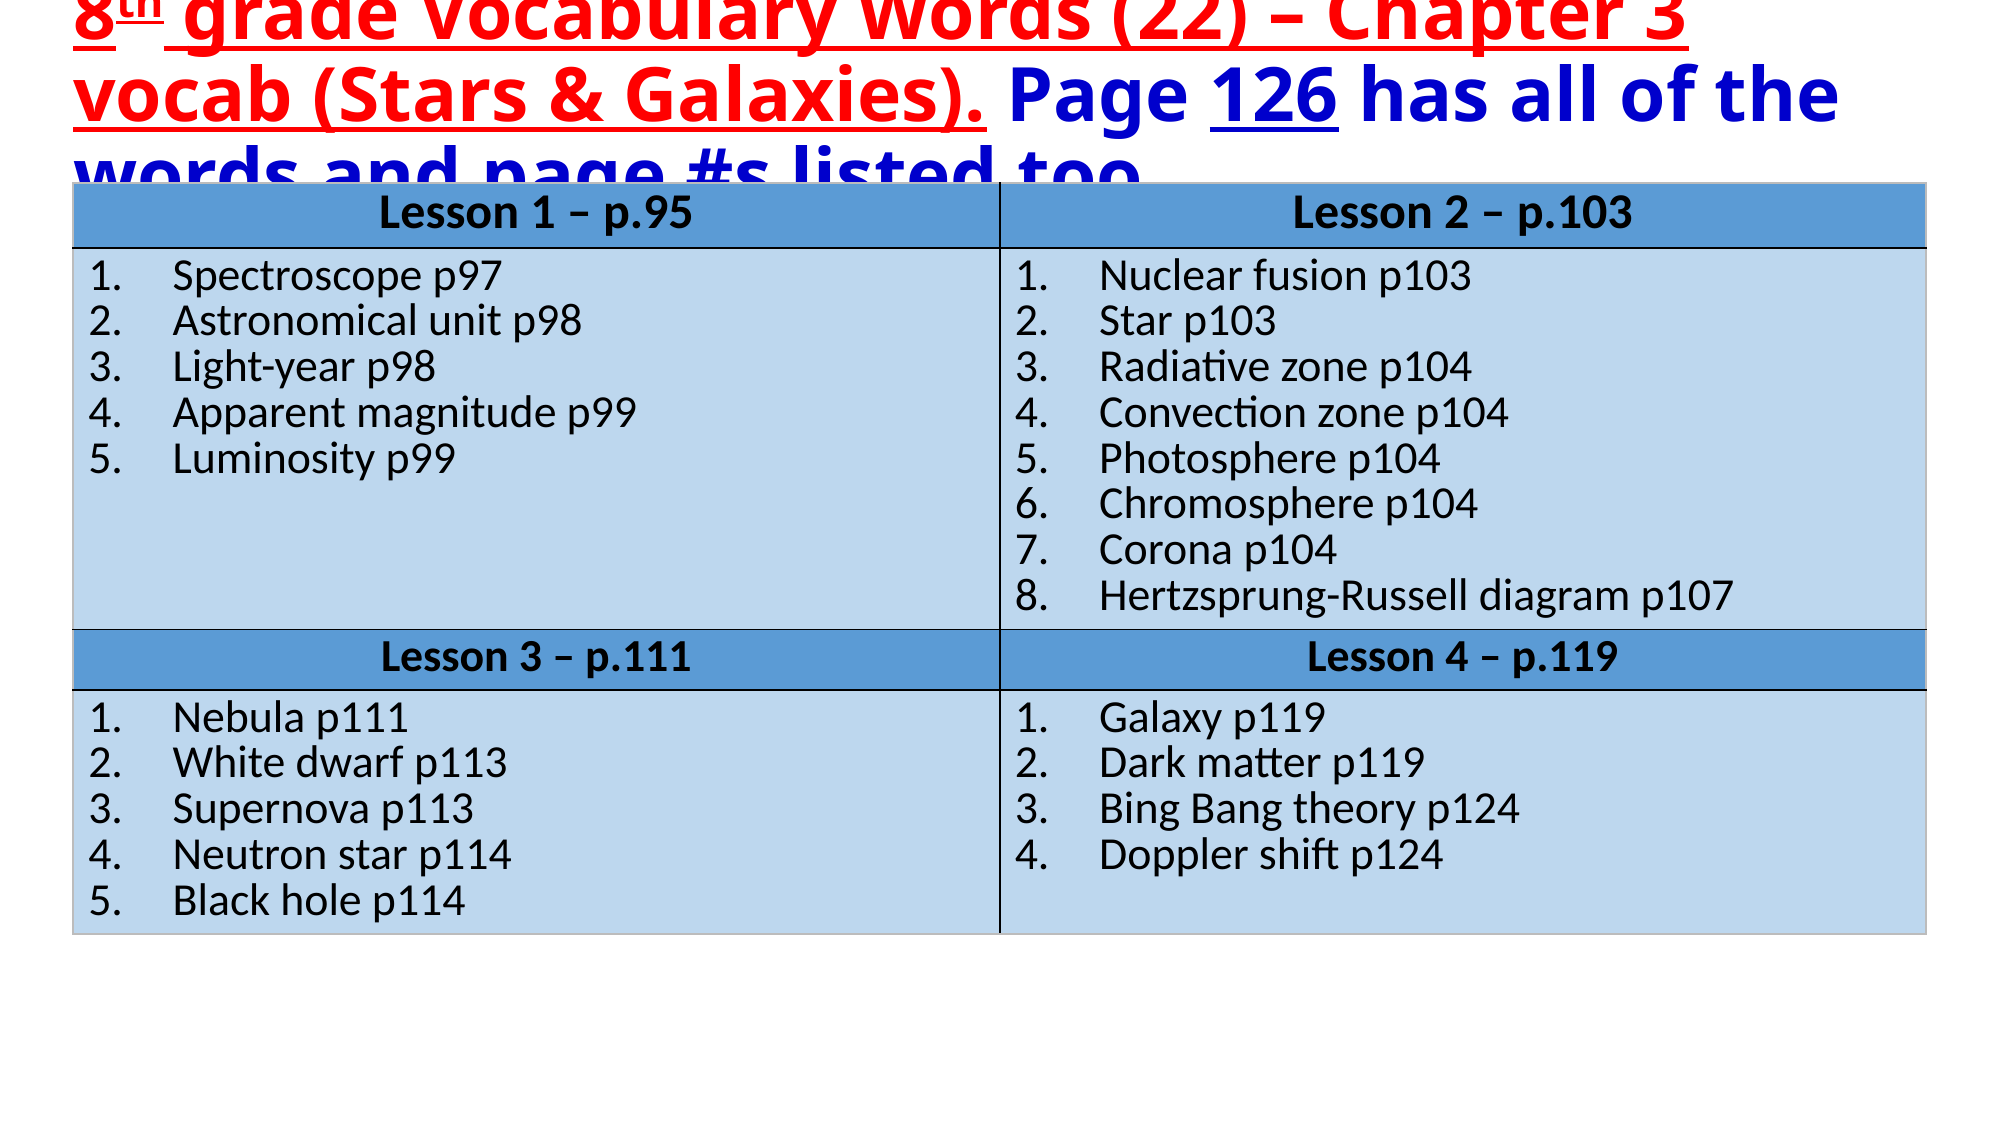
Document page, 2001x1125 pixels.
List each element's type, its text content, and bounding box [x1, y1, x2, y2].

table_cell Spectroscope p97 Astronomical unit p98 Light-year p98 Apparent magnitude p99 Luminosity p99 [74, 249, 999, 629]
table_cell Galaxy p119 Dark matter p119 Bing Bang theory p124 Doppler shift p124 [1001, 691, 1925, 933]
title 8th grade Vocabulary Words (22) – Chapter 3 vocab (Stars & Galaxies). Page 126 has all of the words and page #s listed too. [58, 29, 1942, 164]
table_cell Lesson 3 – p.111 [74, 630, 999, 689]
table_header Lesson 2 – p.103 [1001, 184, 1925, 247]
table_cell Lesson 4 – p.119 [1001, 630, 1925, 689]
table_cell Nuclear fusion p103 Star p103 Radiative zone p104 Convection zone p104 Photosphere p104 Chromosphere p104 Corona p104 Hertzsprung-Russell diagram p107 [1001, 249, 1925, 629]
table_header Lesson 1 – p.95 [74, 184, 999, 247]
table_cell Nebula p111 White dwarf p113 Supernova p113 Neutron star p114 Black hole p114 [74, 691, 999, 933]
